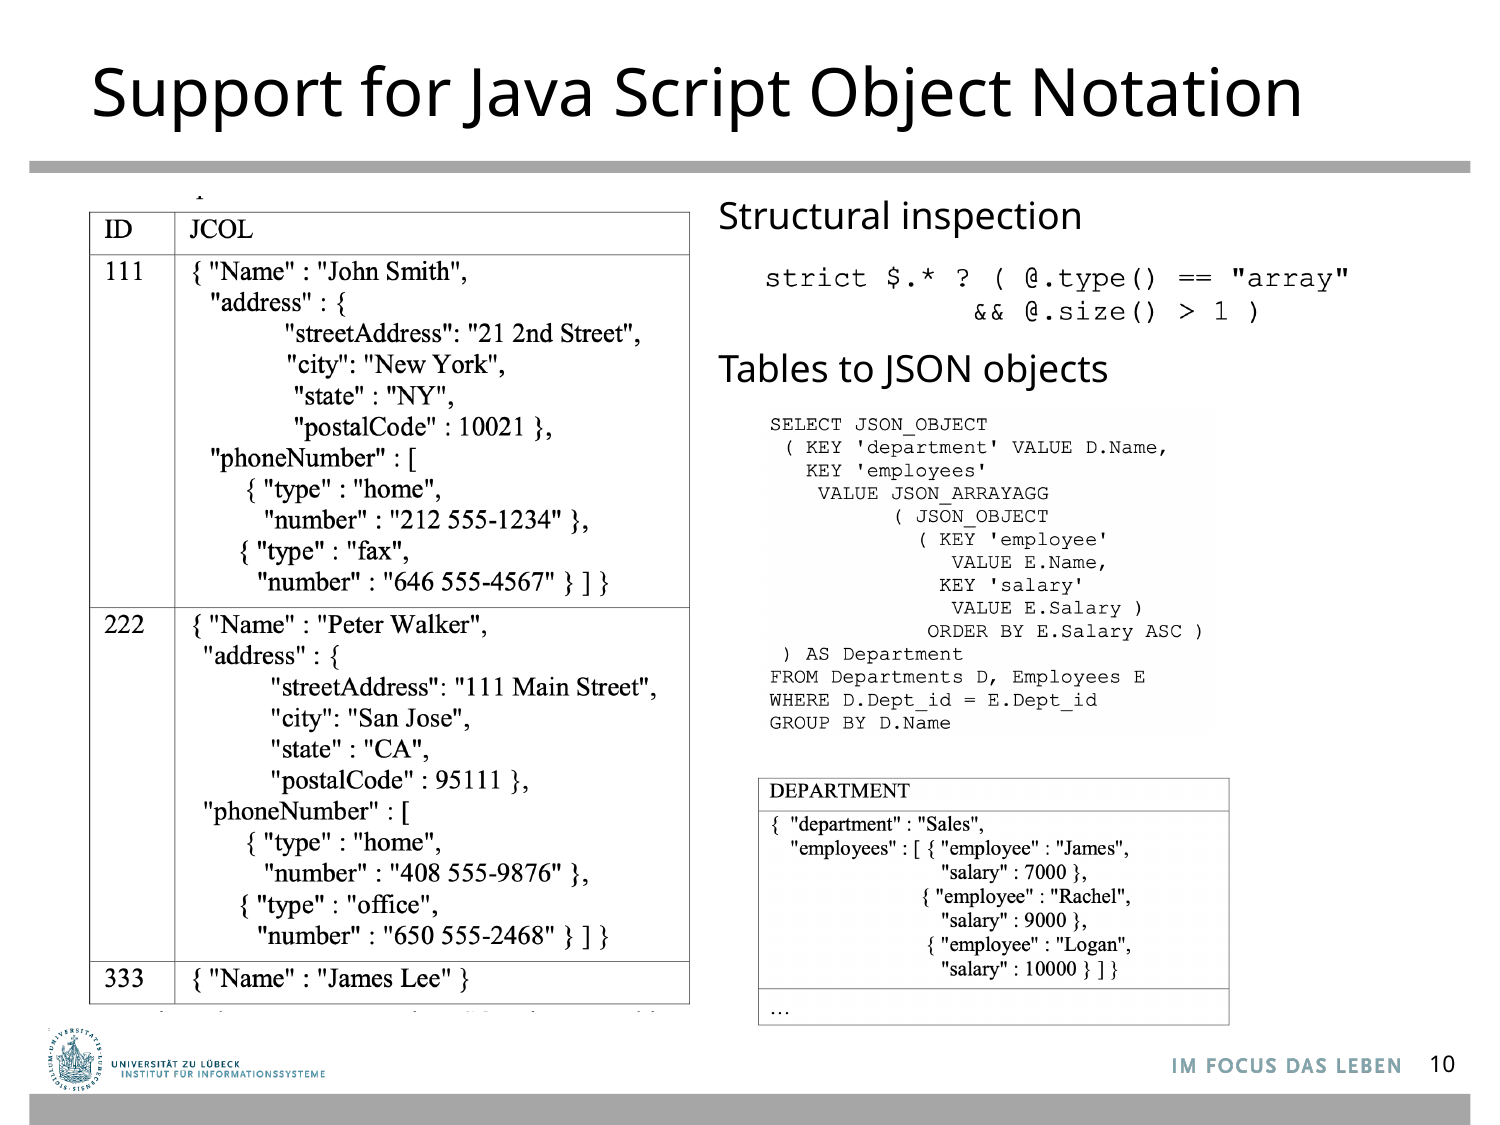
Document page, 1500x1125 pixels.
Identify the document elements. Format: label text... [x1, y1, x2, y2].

slide_number 10 [1305, 1050, 1471, 1083]
picture [751, 256, 1382, 330]
title Support for Java Script Object Notation [76, 42, 1427, 126]
text_box Tables to JSON objects [713, 338, 1124, 398]
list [78, 195, 709, 1012]
picture [761, 408, 1215, 735]
picture [749, 772, 1244, 1036]
picture [1173, 1058, 1305, 1073]
text_box Structural inspection [703, 184, 1099, 245]
